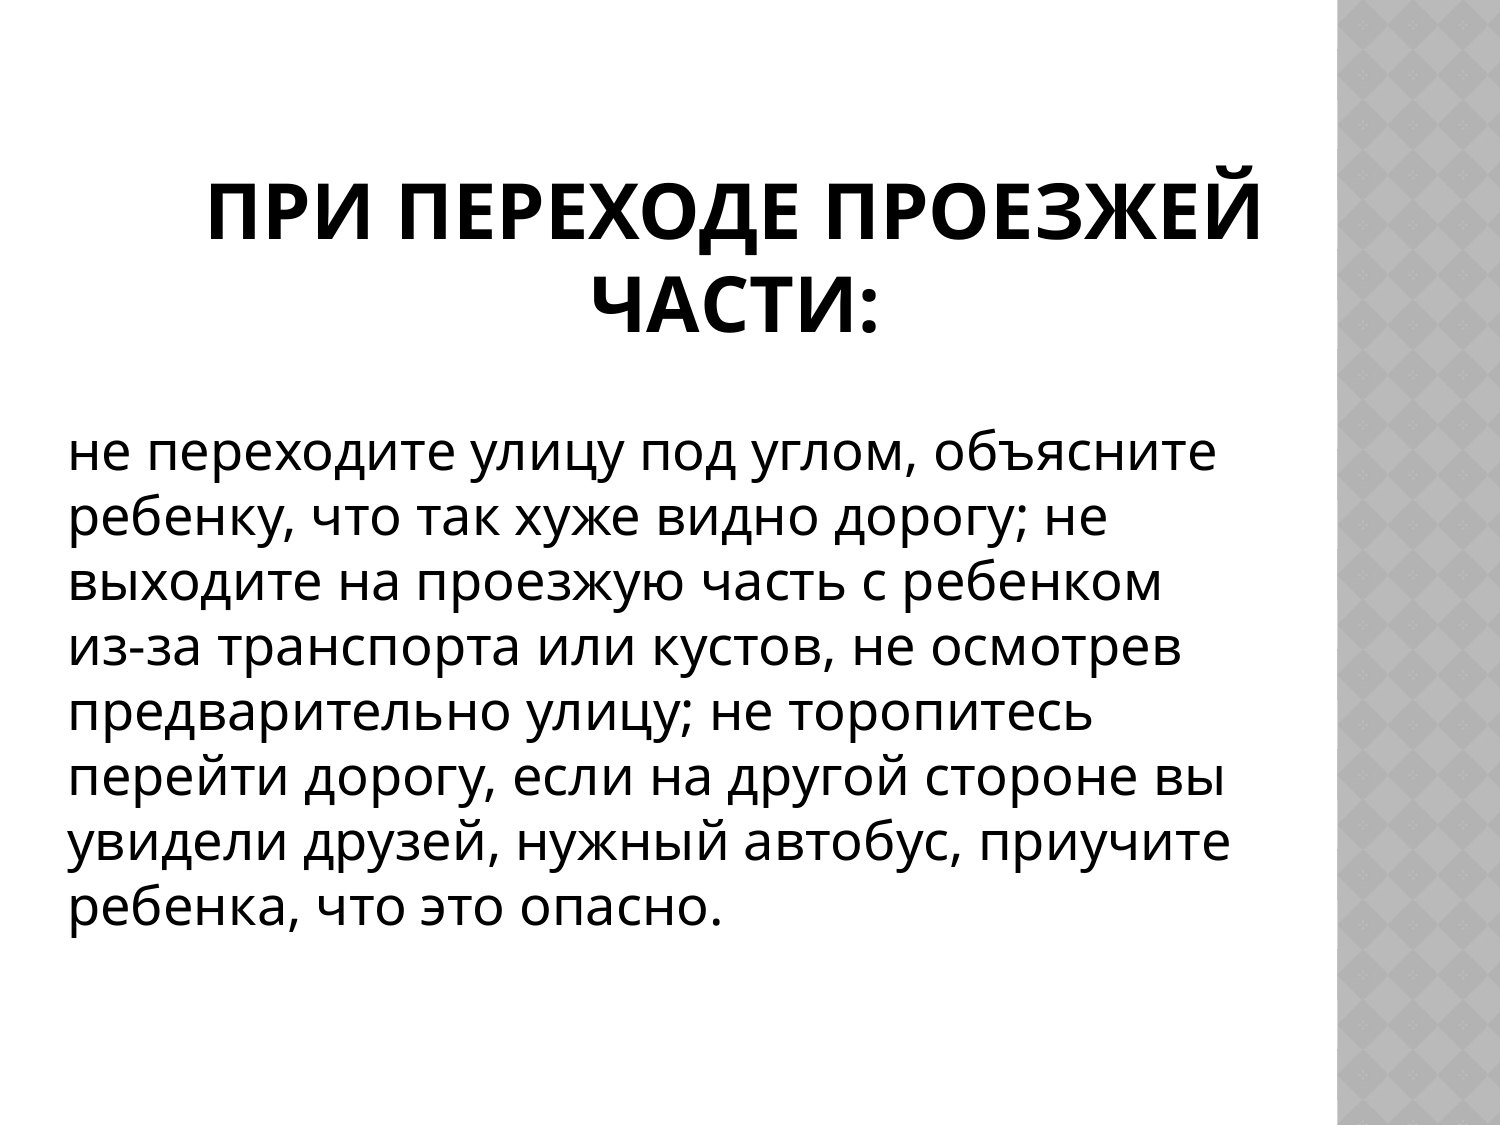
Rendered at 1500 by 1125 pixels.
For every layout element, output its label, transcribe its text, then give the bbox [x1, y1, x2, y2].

list не переходите улицу под углом, объясните ребенку, что так хуже видно дорогу; не выходите на проезжую часть с ребенком из-за транспорта или кустов, не осмотрев предварительно улицу; не торопитесь перейти дорогу, если на другой стороне вы увидели друзей, нужный автобус, приучите ребенка, что это опасно. [41, 408, 1263, 1059]
title При переходе проезжей части: [159, 160, 1312, 349]
